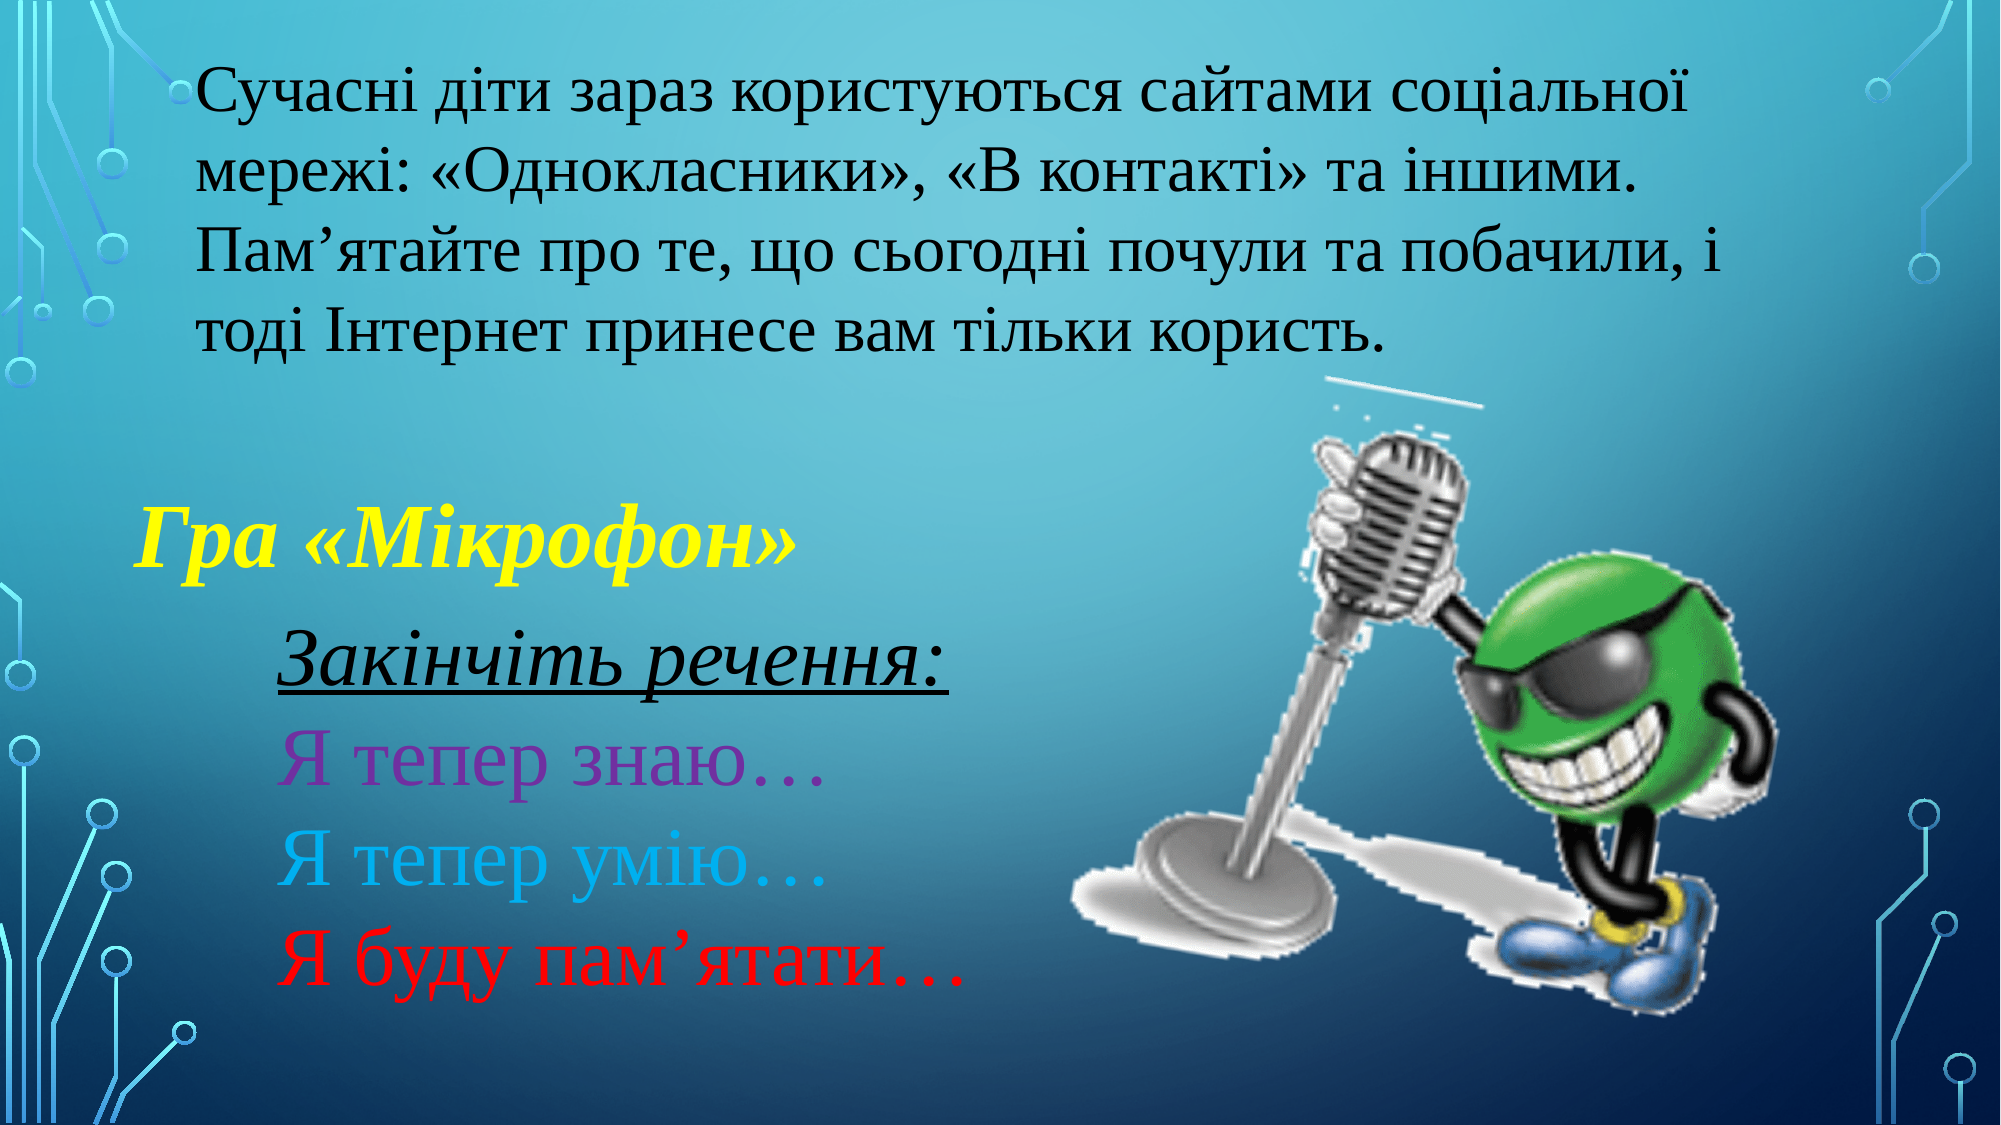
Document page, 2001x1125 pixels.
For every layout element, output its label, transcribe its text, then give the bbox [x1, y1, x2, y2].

text_box Сучасні діти зараз користуються сайтами соціальної мережі: «Однокласники», «В контакті» та іншими. Пам’ятайте про те, що сьогодні почули та побачили, і тоді Інтернет принесе вам тільки користь. [180, 37, 1866, 372]
text_box Закінчіть речення: Я тепер знаю… Я тепер умію… Я буду пам’ятати… [263, 595, 1074, 1010]
text_box Гра «Мікрофон» [120, 468, 841, 594]
picture [1042, 347, 1842, 1118]
